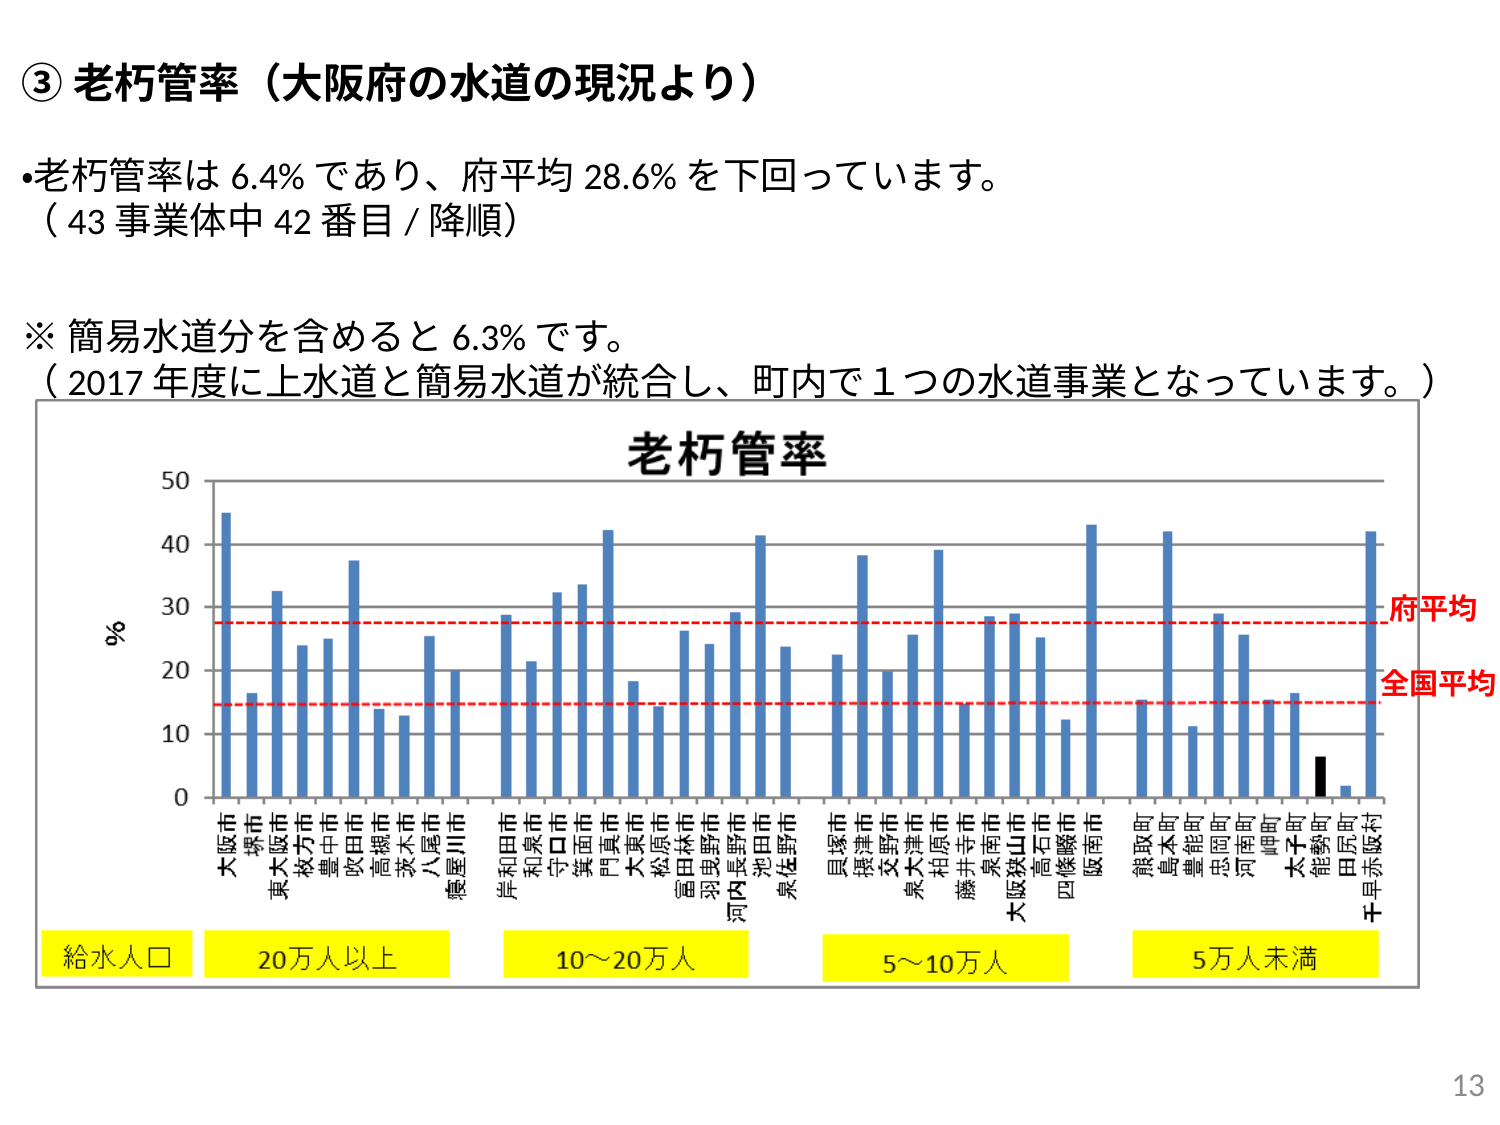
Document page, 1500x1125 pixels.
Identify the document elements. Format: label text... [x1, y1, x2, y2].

slide_number 13 [1162, 1053, 1500, 1114]
picture [35, 399, 1420, 994]
text_box 府平均 [1420, 582, 1500, 633]
text_box 全国平均 [1420, 658, 1500, 709]
text_box ③老朽管率（大阪府の水道の現況より） ・老朽管率は6.4%であり、府平均28.6%を下回っています。 （43事業体中42番目/降順） ※簡易水道分を含めると6.3%です。 （2017年度に上水道と簡易水道が統合し、町内で１つの水道事業となっています。） [6, 49, 1500, 501]
